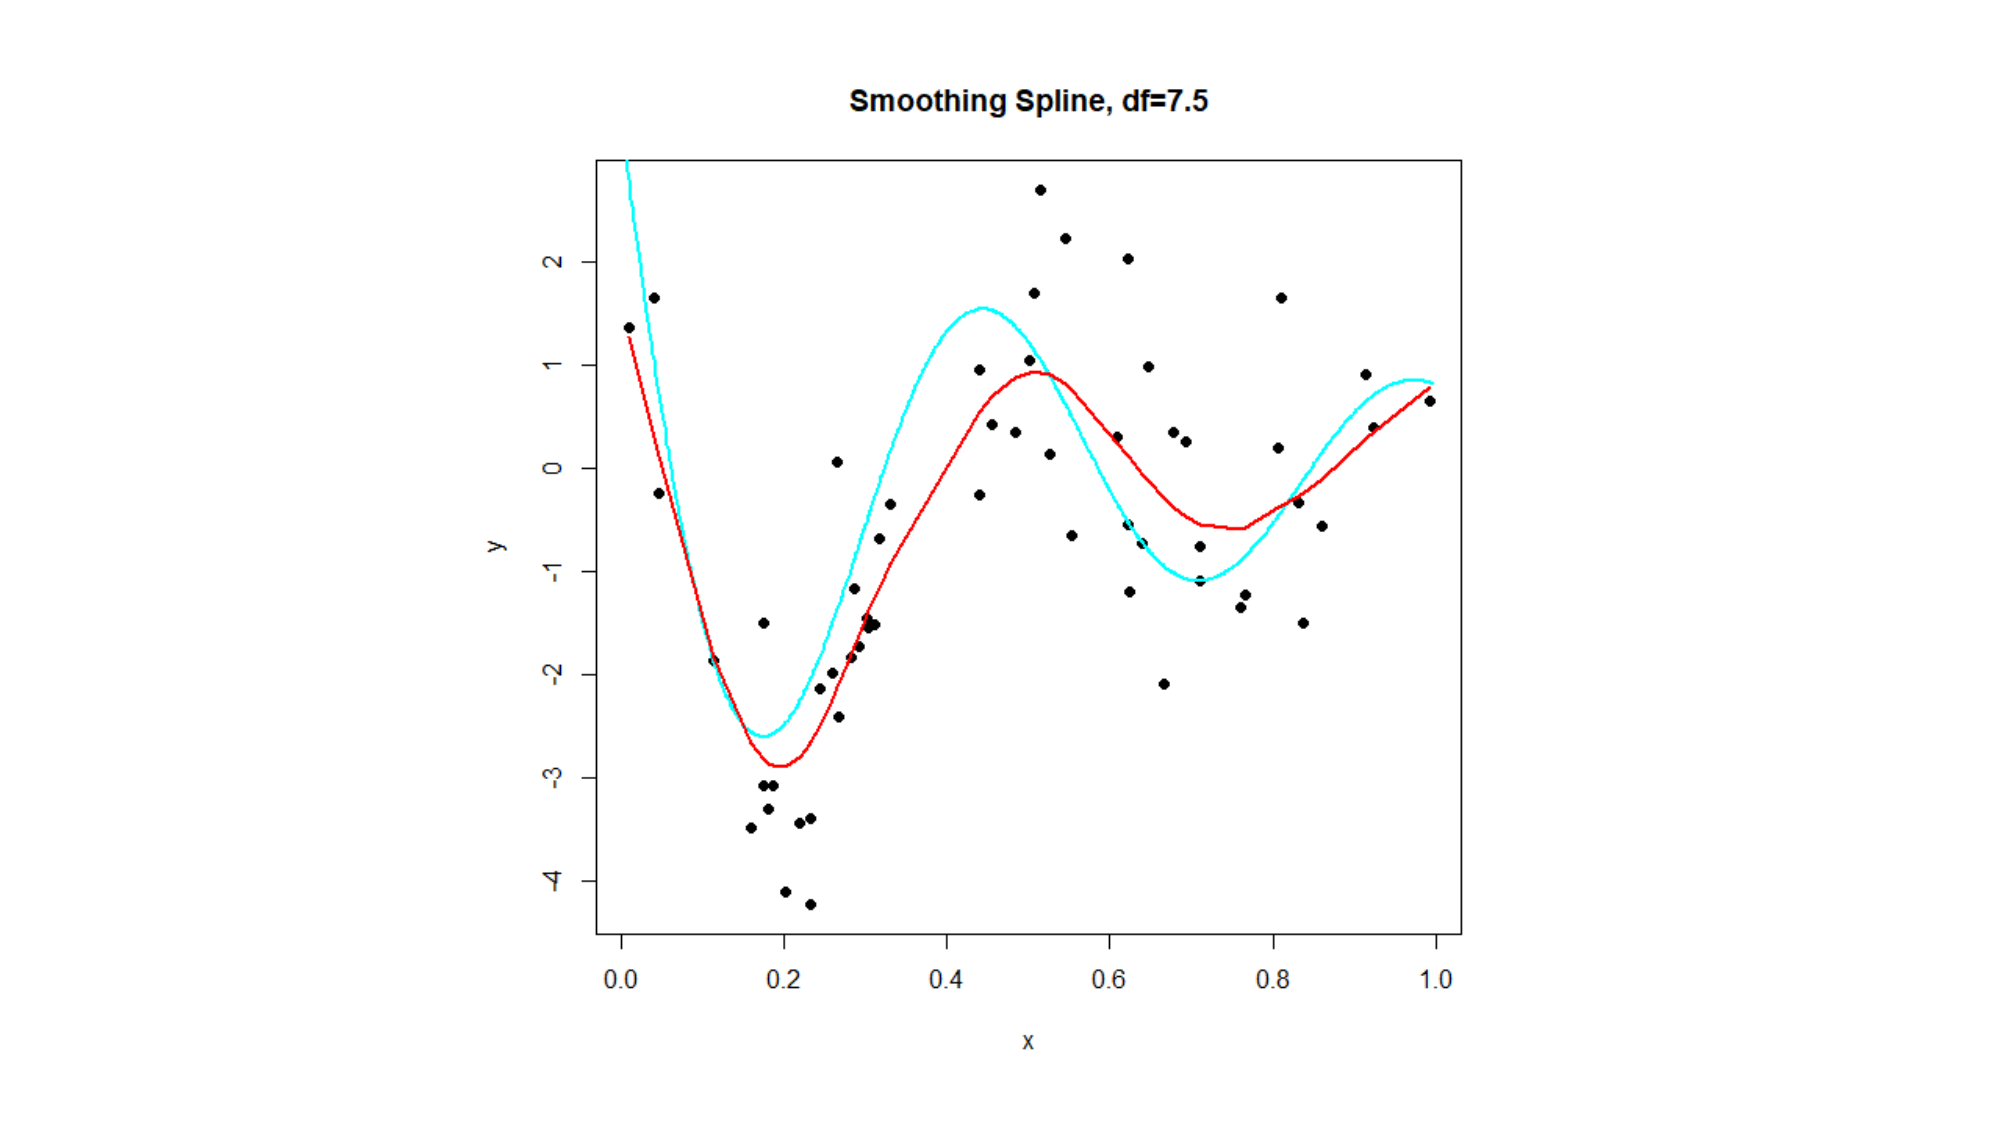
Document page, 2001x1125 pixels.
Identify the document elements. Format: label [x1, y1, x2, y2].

picture [474, 38, 1525, 1087]
